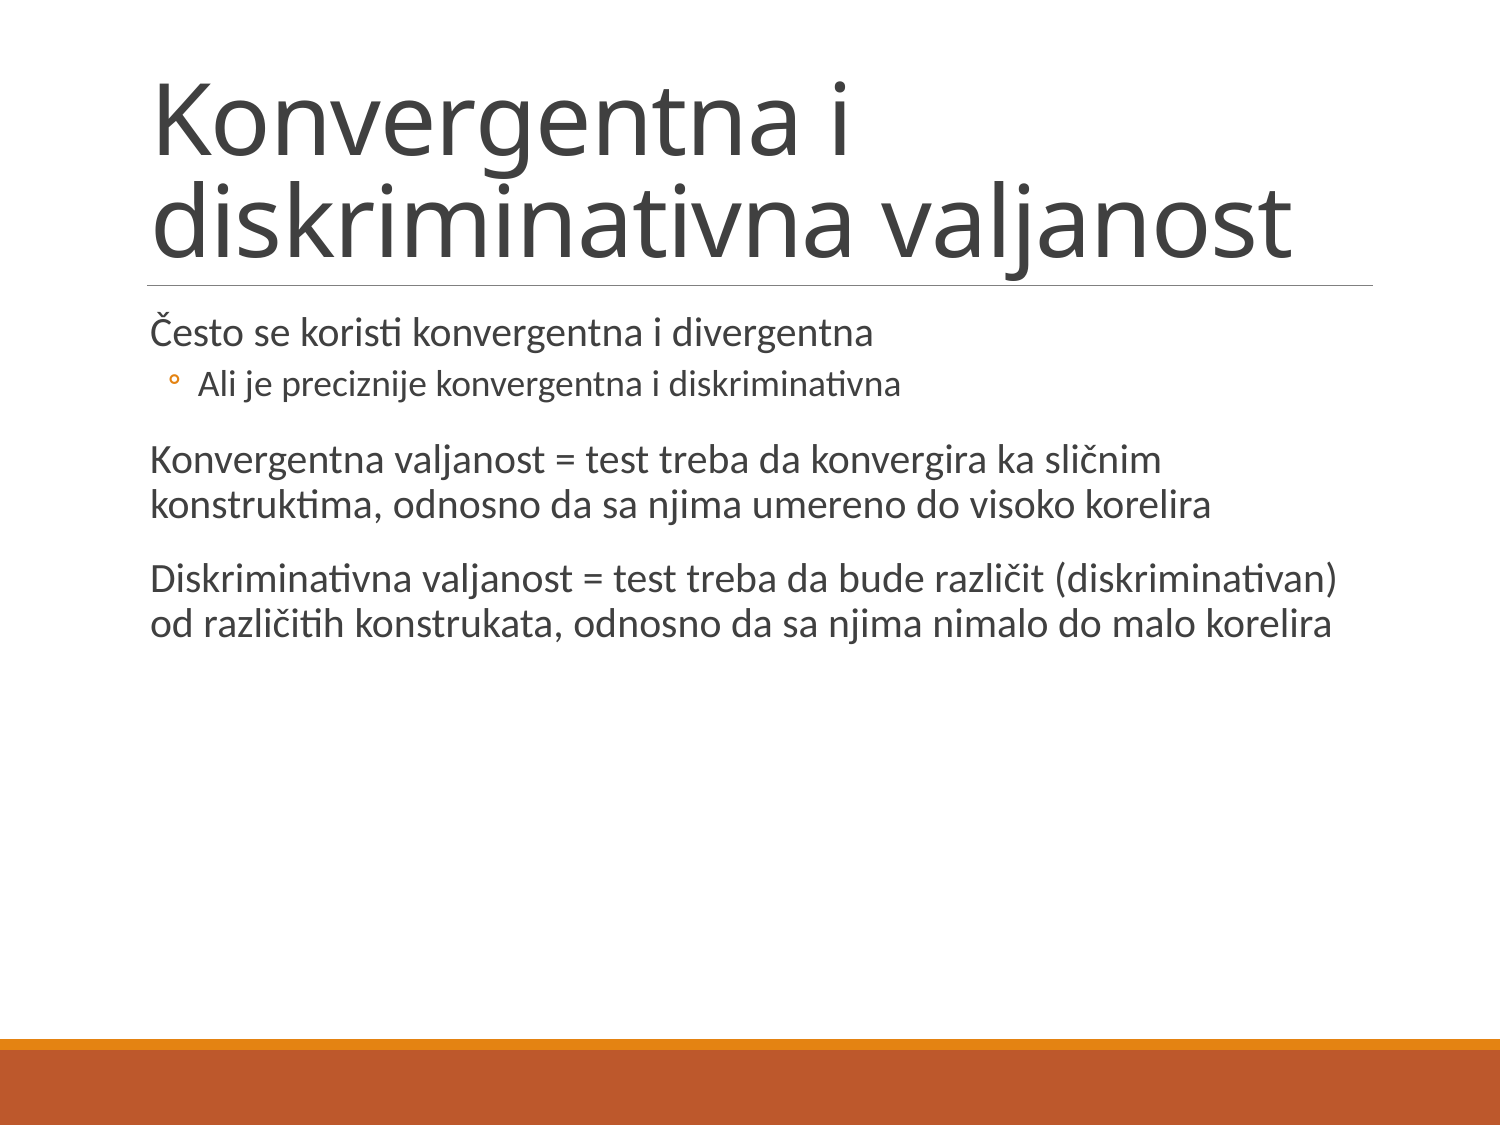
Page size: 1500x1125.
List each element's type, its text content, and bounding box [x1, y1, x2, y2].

title Konvergentna i diskriminativna valjanost [135, 47, 1373, 285]
list Često se koristi konvergentna i divergentna Ali je preciznije konvergentna i diskriminativna Konvergentna valjanost = test treba da konvergira ka sličnim konstruktima, odnosno da sa njima umereno do visoko korelira Diskriminativna valjanost = test treba da bude različit (diskriminativan) od različitih konstrukata, odnosno da sa njima nimalo do malo korelira [135, 302, 1373, 963]
